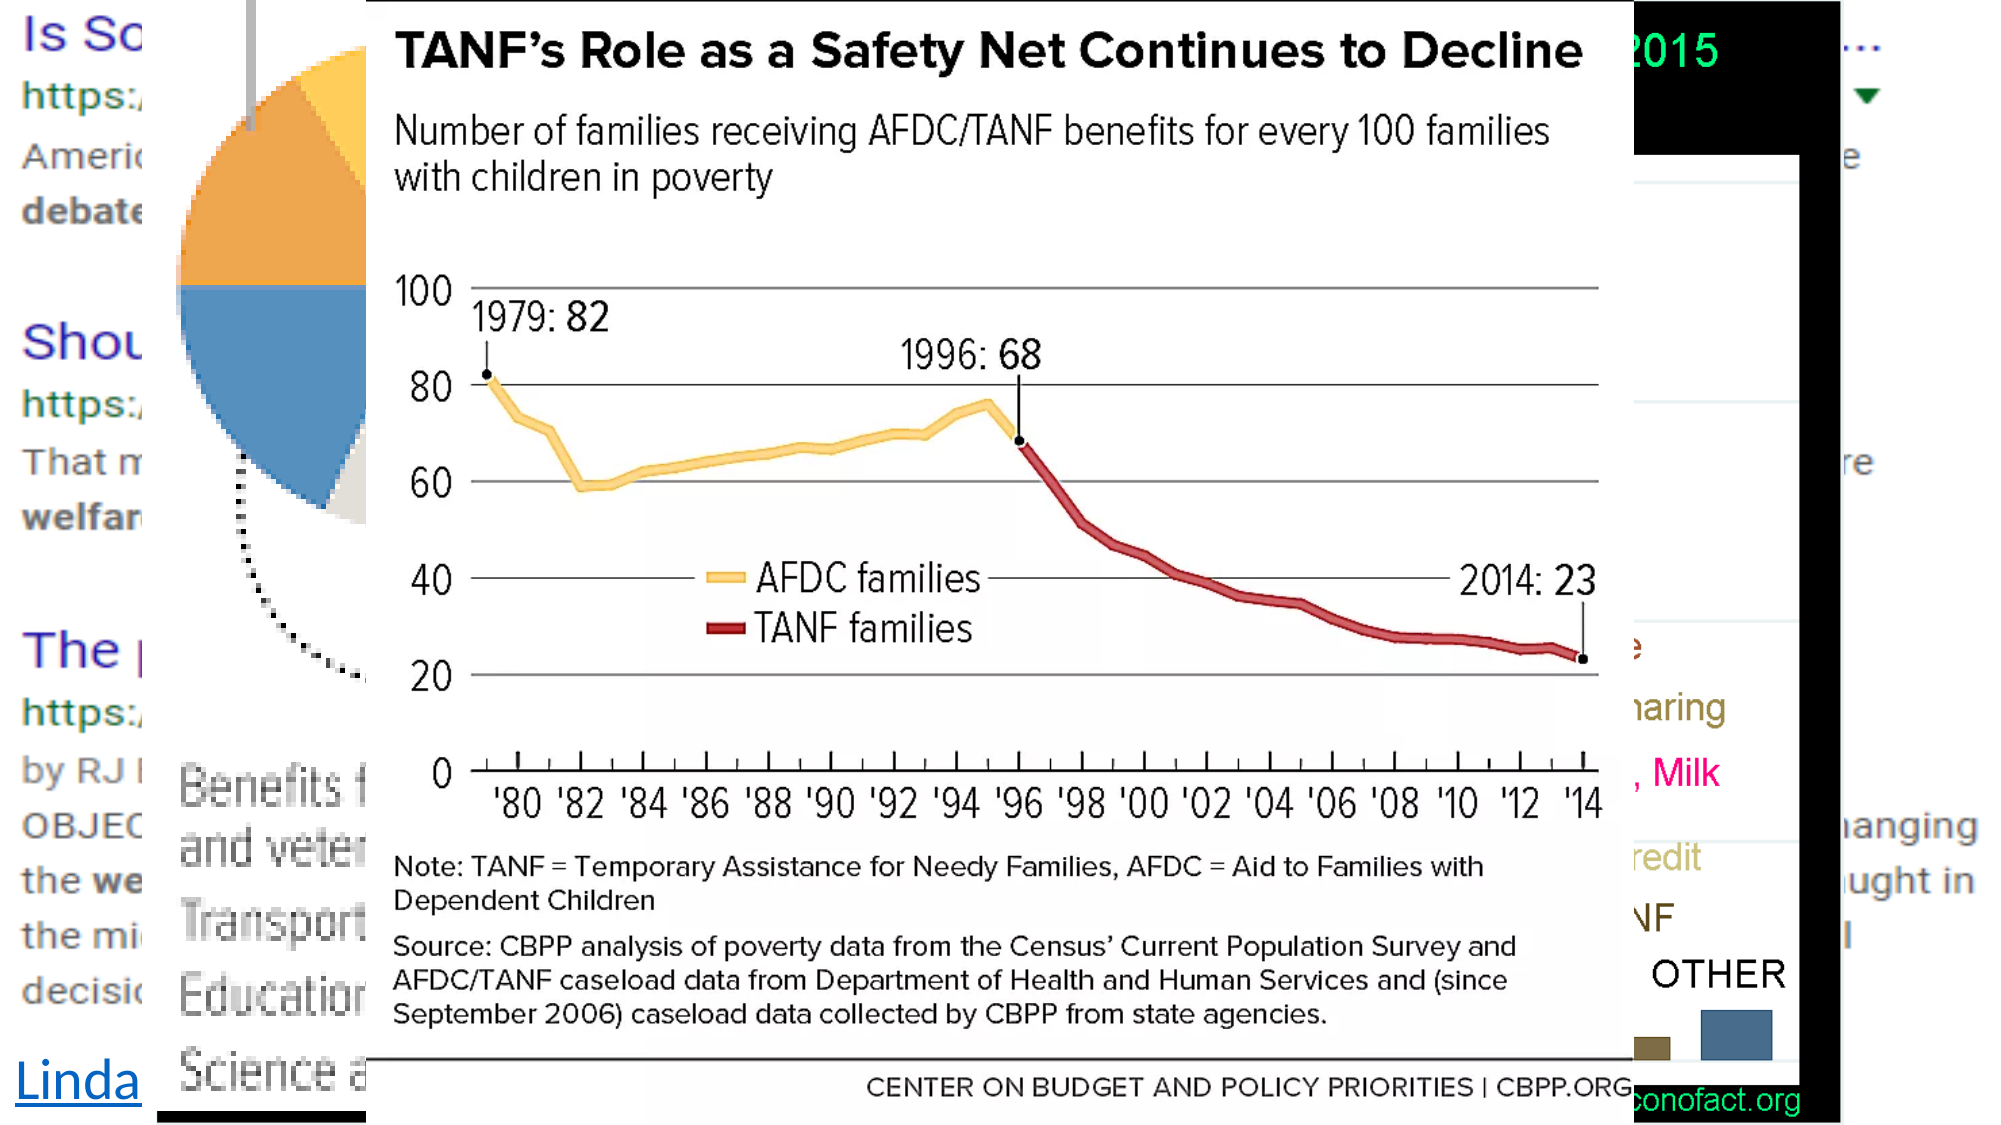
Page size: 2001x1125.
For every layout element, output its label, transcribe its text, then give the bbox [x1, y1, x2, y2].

picture [0, 0, 2000, 1125]
list Linda Taylor, “Welfare Queen”? [0, 1041, 156, 1125]
